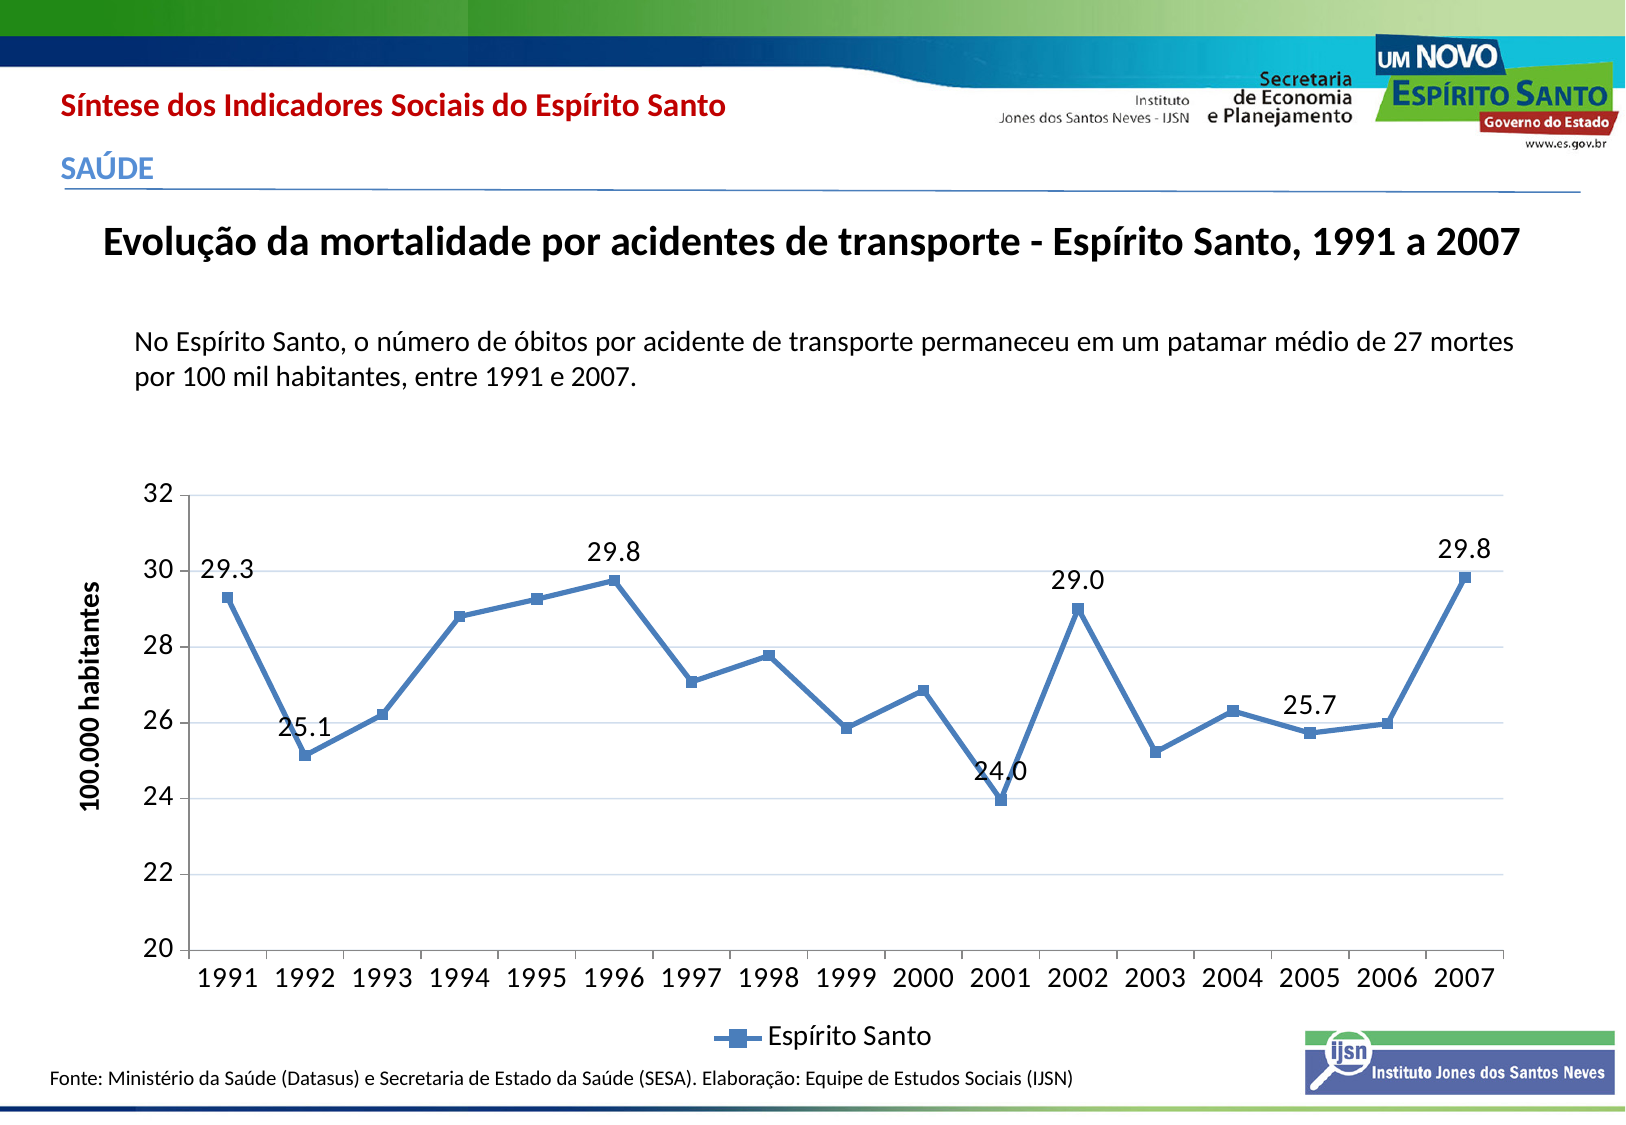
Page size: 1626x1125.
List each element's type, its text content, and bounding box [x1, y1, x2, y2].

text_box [45, 75, 1625, 244]
text_box 100.000 habitantes [62, 481, 109, 915]
text_box Evolução da mortalidade por acidentes de transporte - Espírito Santo, 1991 a 2007 [0, 206, 1625, 272]
text_box No Espírito Santo, o número de óbitos por acidente de transporte permaneceu em um patamar médio de 27 mortes por 100 mil habitantes, entre 1991 e 2007. [119, 315, 1531, 400]
chart [114, 468, 1533, 1060]
picture [0, 0, 1626, 1125]
text_box Fonte: Ministério da Saúde (Datasus) e Secretaria de Estado da Saúde (SESA). Elaboração: Equipe de Estudos Sociais (IJSN) [35, 1057, 1242, 1098]
